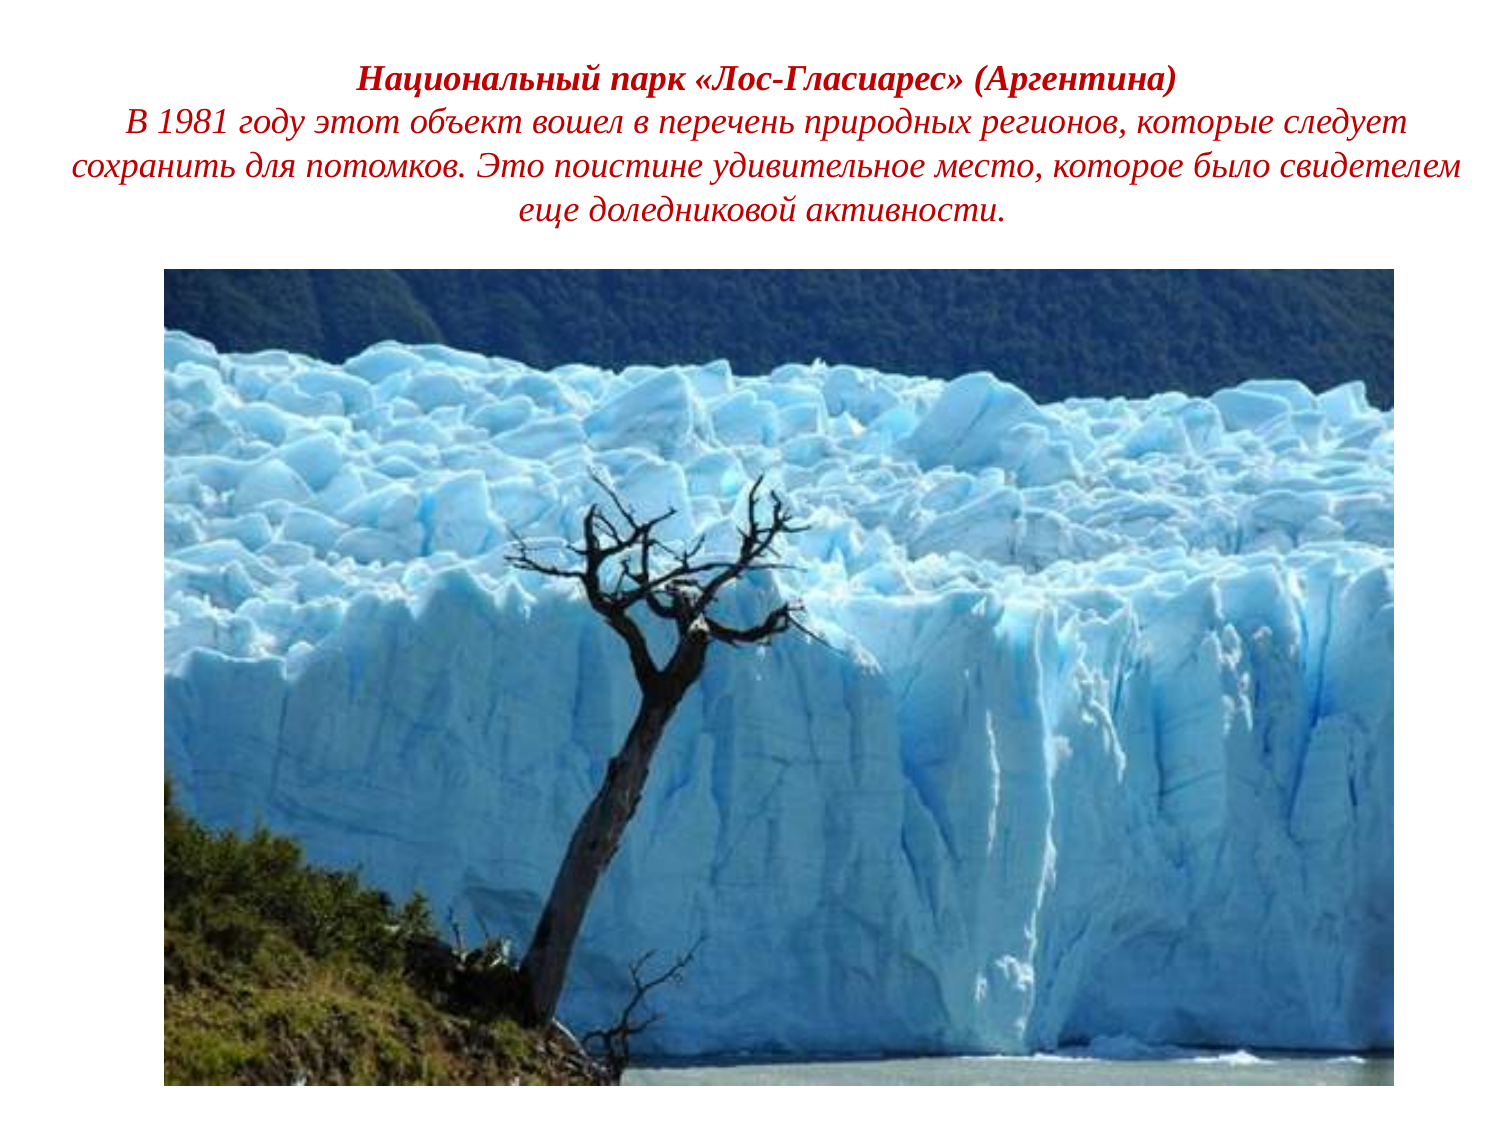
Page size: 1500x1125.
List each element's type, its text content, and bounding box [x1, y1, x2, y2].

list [163, 269, 1394, 1086]
title Национальный парк «Лос-Гласиарес» (Аргентина) В 1981 году этот объект вошел в перечень природных регионов, которые следует сохранить для потомков. Это поистине удивительное место, которое было свидетелем еще доледниковой активности. [35, 45, 1500, 282]
